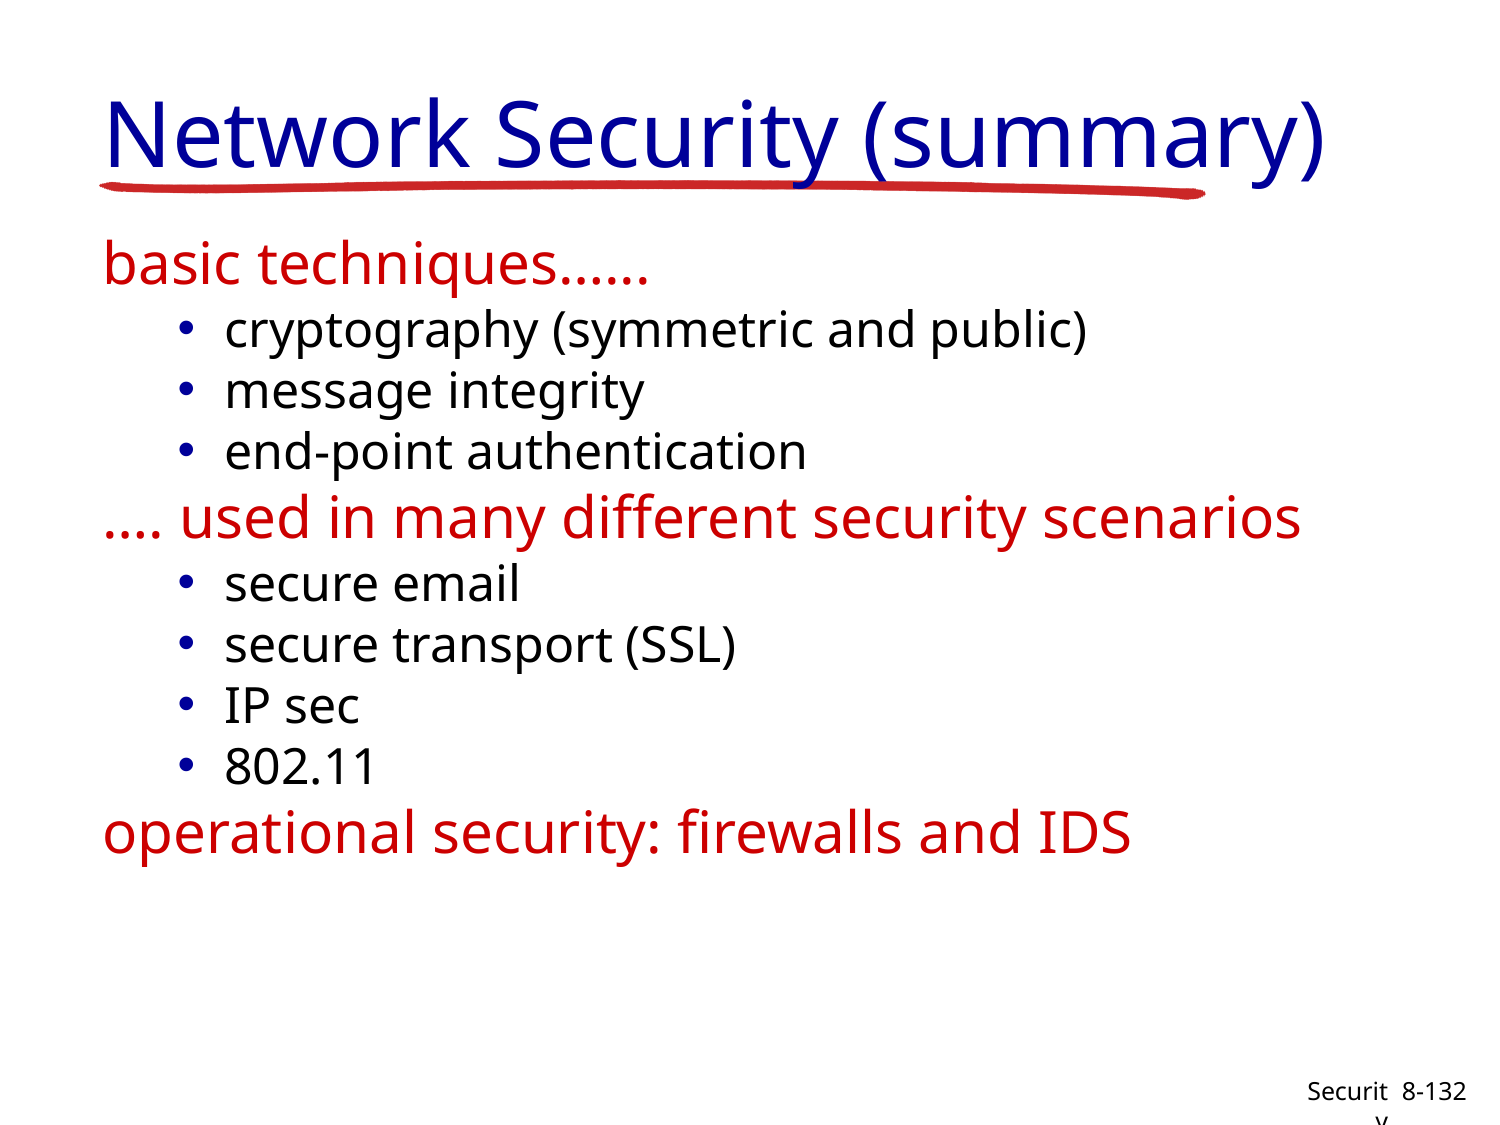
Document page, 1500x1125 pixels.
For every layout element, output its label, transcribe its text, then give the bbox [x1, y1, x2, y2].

footer Security [1284, 1067, 1403, 1110]
title Network Security (summary) [87, 37, 1363, 225]
list basic techniques…... cryptography (symmetric and public) message integrity end-point authentication …. used in many different security scenarios secure email secure transport (SSL) IP sec 802.11 operational security: firewalls and IDS [87, 229, 1425, 993]
picture [93, 175, 1219, 205]
text_box 8-132 [1387, 1068, 1500, 1113]
